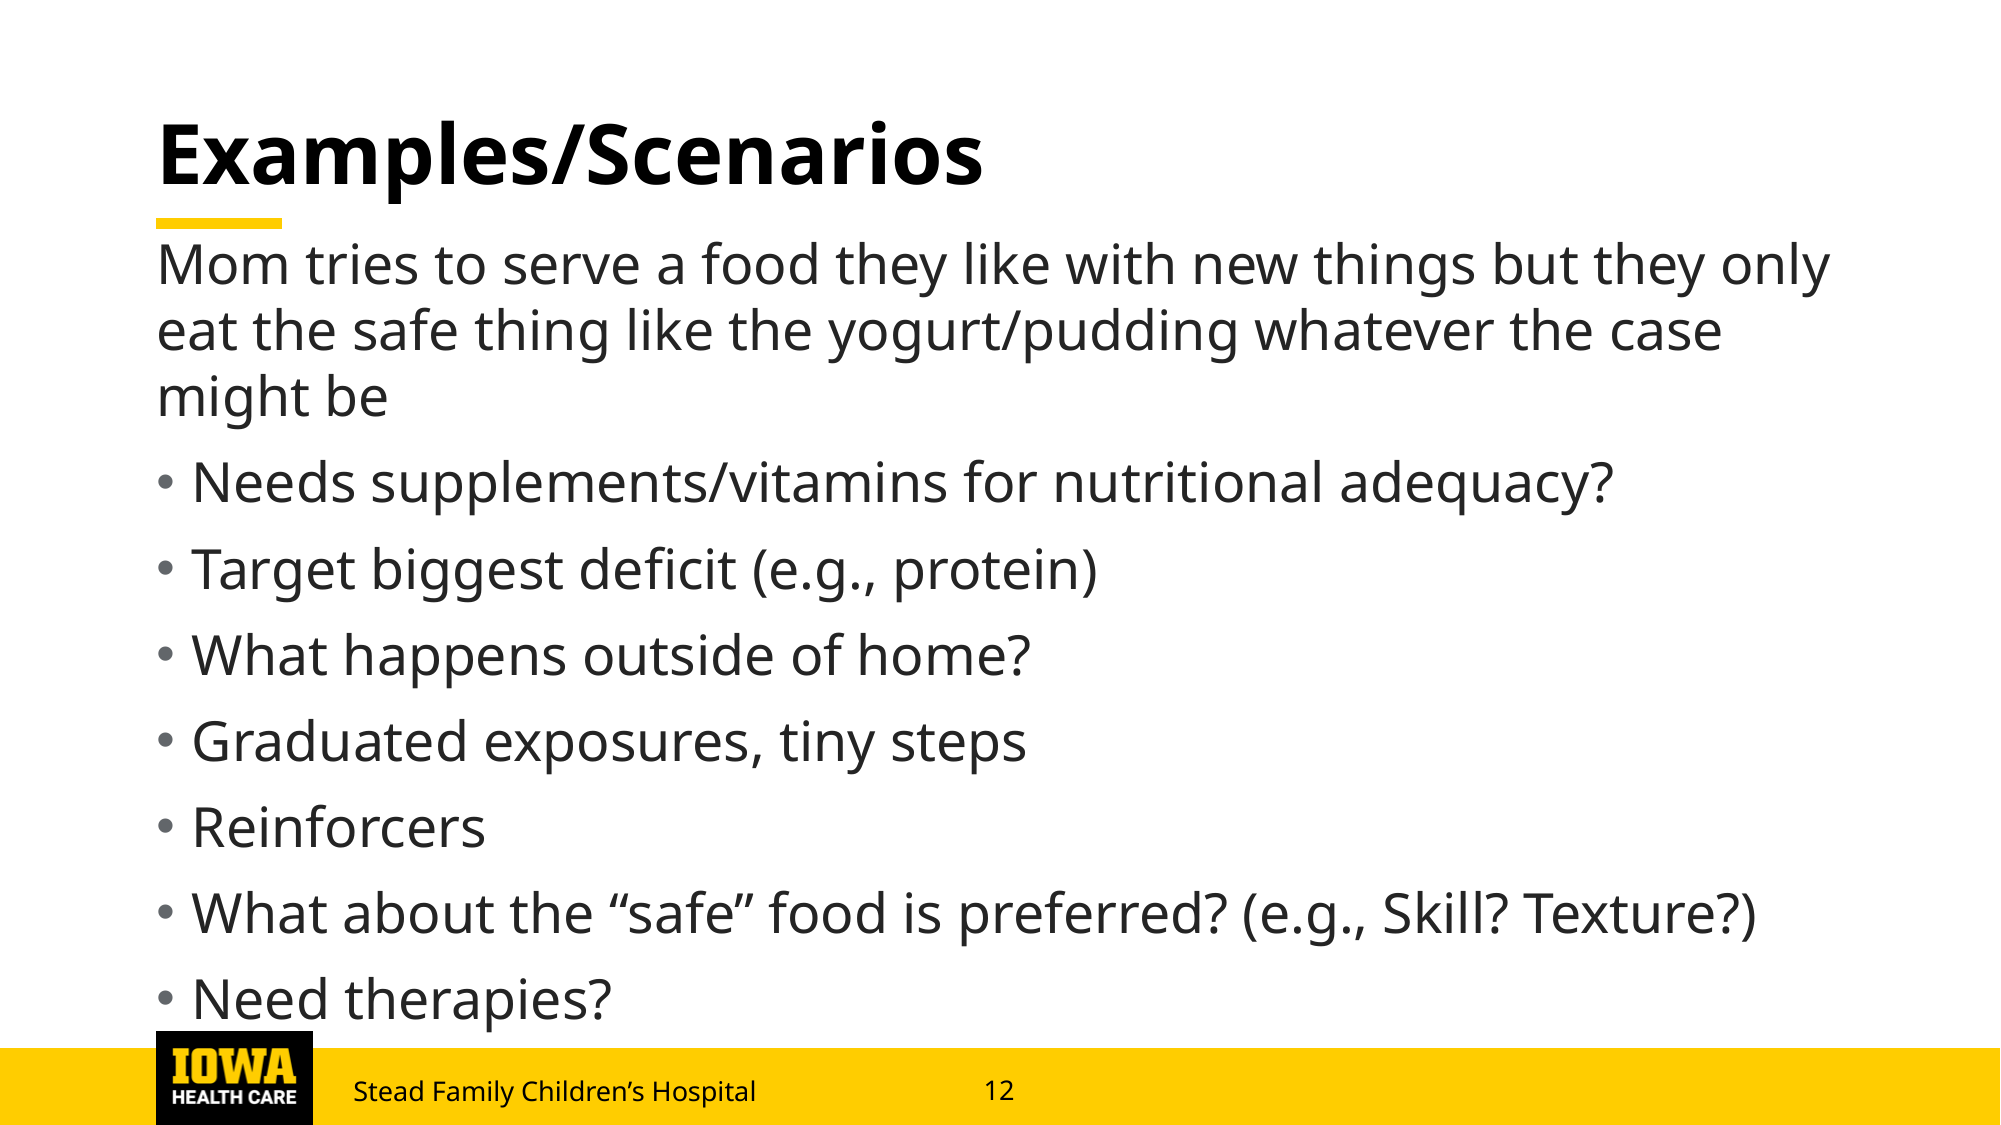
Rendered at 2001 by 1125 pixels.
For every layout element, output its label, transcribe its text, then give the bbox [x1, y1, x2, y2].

list Mom tries to serve a food they like with new things but they only eat the safe thing like the yogurt/pudding whatever the case might be Needs supplements/vitamins for nutritional adequacy? Target biggest deficit (e.g., protein) What happens outside of home? Graduated exposures, tiny steps Reinforcers What about the “safe” food is preferred? (e.g., Skill? Texture?) Need therapies? [156, 228, 1847, 1039]
picture [156, 1039, 313, 1125]
title Examples/Scenarios [156, 86, 1844, 228]
